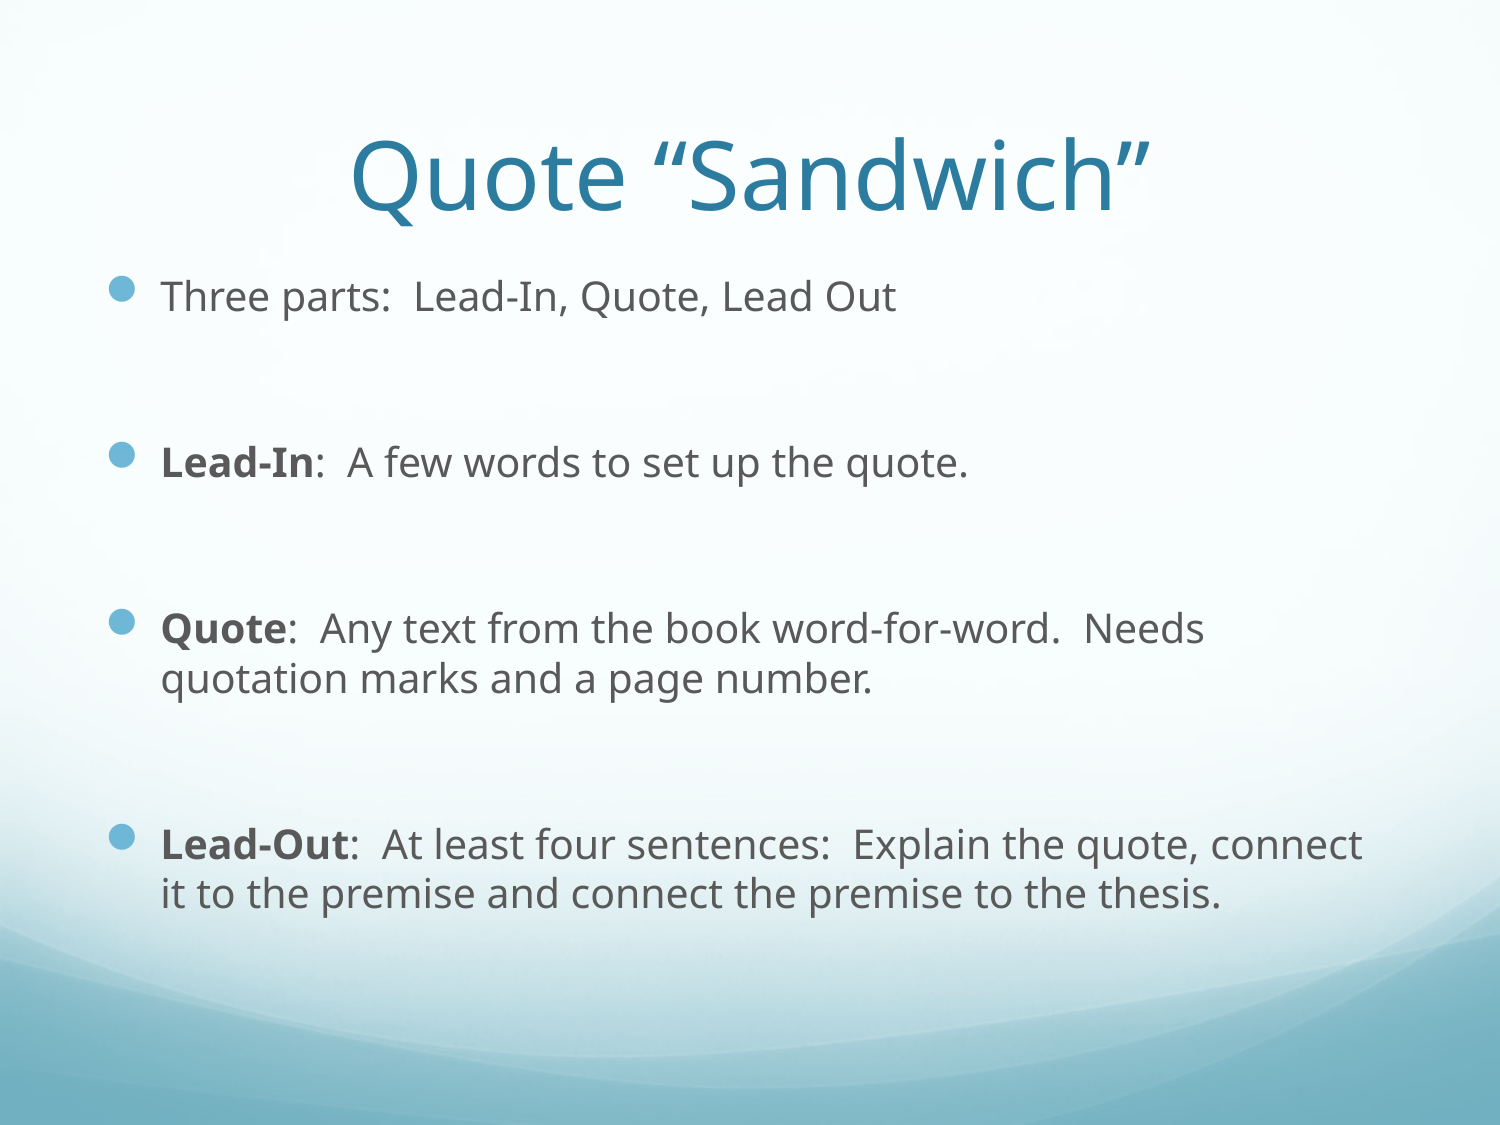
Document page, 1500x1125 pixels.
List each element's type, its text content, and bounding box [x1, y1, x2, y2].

list Three parts: Lead-In, Quote, Lead Out Lead-In: A few words to set up the quote. Quote: Any text from the book word-for-word. Needs quotation marks and a page number. Lead-Out: At least four sentences: Explain the quote, connect it to the premise and connect the premise to the thesis. [90, 262, 1388, 975]
title Quote “Sandwich” [90, 17, 1410, 237]
